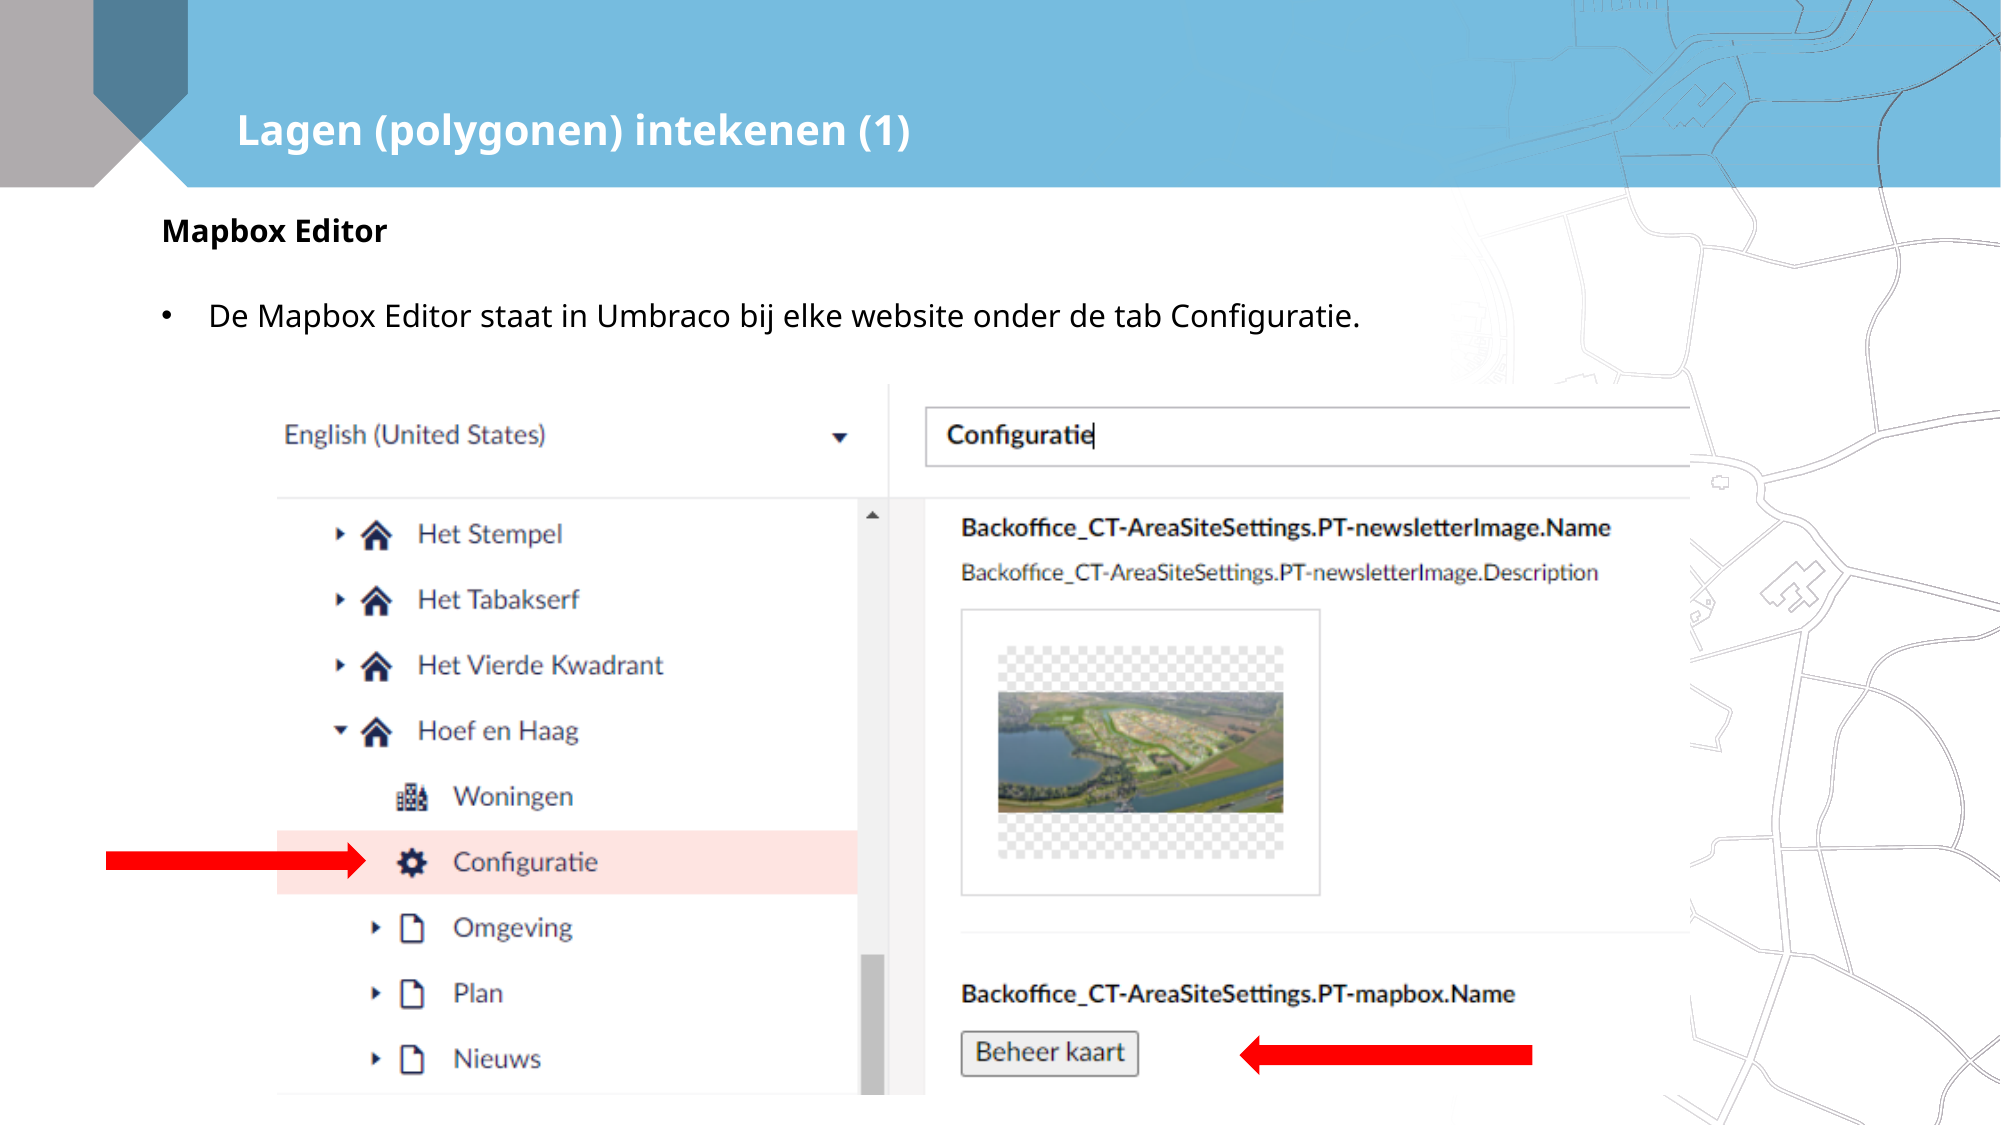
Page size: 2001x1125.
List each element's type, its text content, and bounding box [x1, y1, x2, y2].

title Lagen (polygonen) intekenen (1) [236, 36, 1902, 154]
list Mapbox Editor De Mapbox Editor staat in Umbraco bij elke website onder de tab Configuratie. [161, 205, 1827, 1005]
text_box [104, 849, 272, 872]
picture [277, 383, 1690, 1095]
